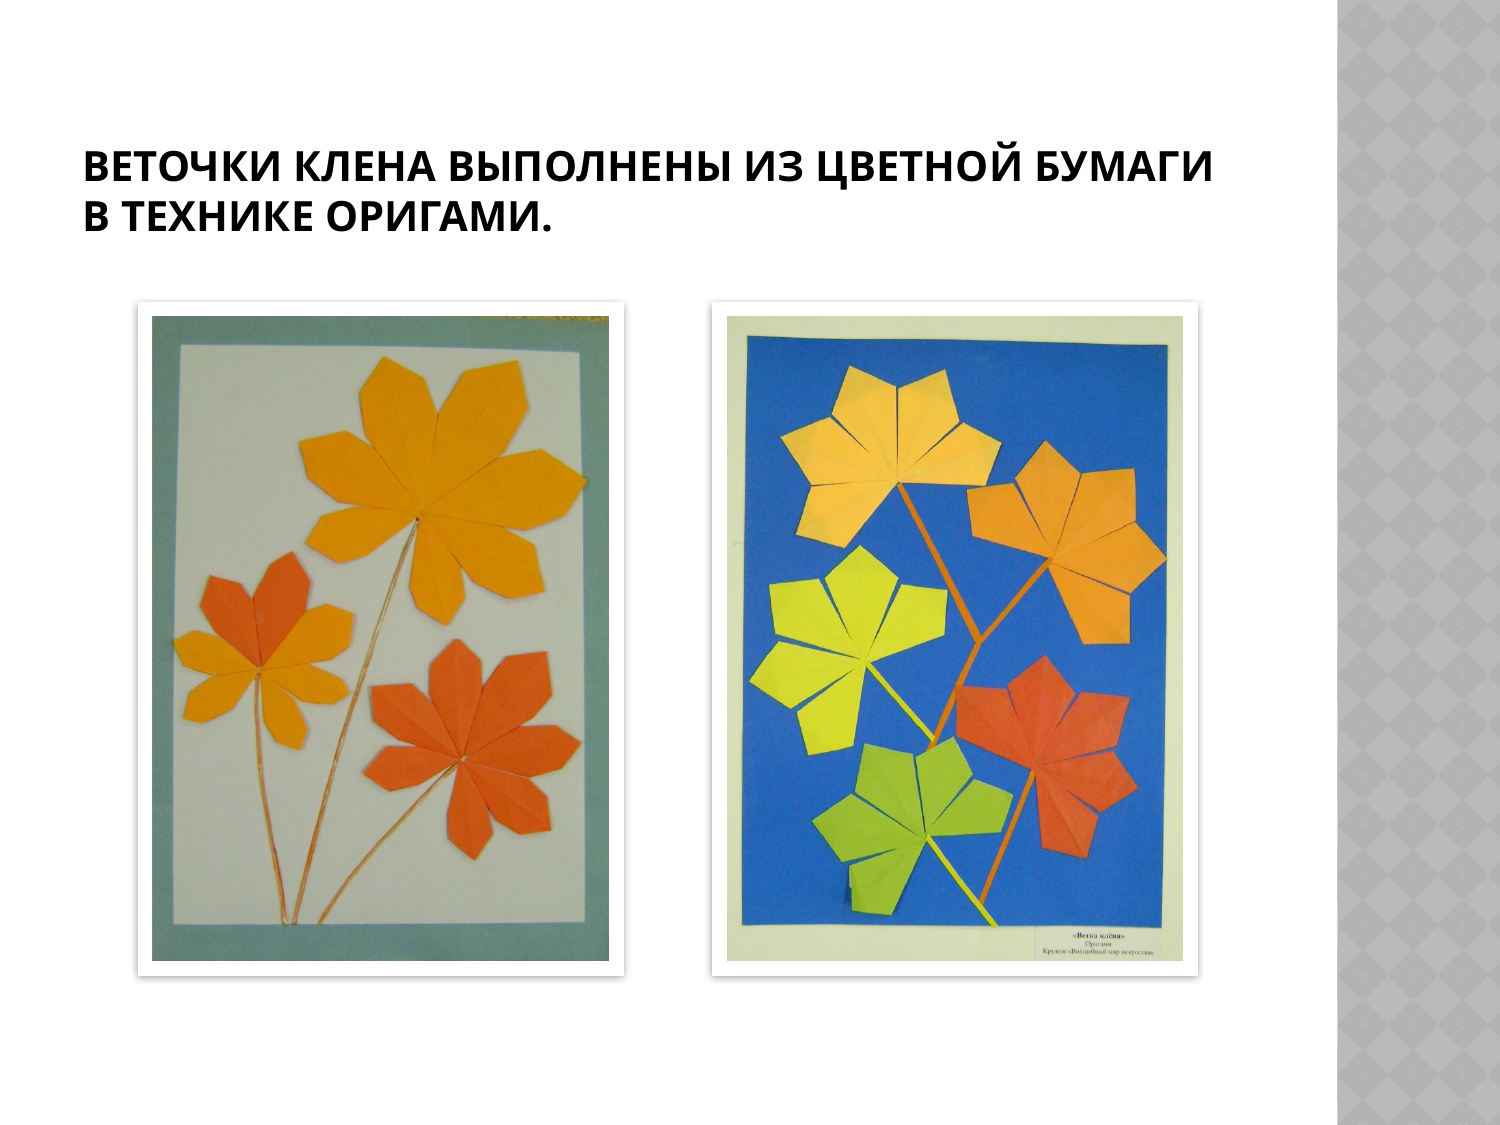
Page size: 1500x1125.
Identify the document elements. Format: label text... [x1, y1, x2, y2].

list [726, 315, 1184, 962]
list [151, 315, 610, 962]
title Веточки клена выполнены из цветной бумаги в технике оригами. [75, 52, 1263, 240]
